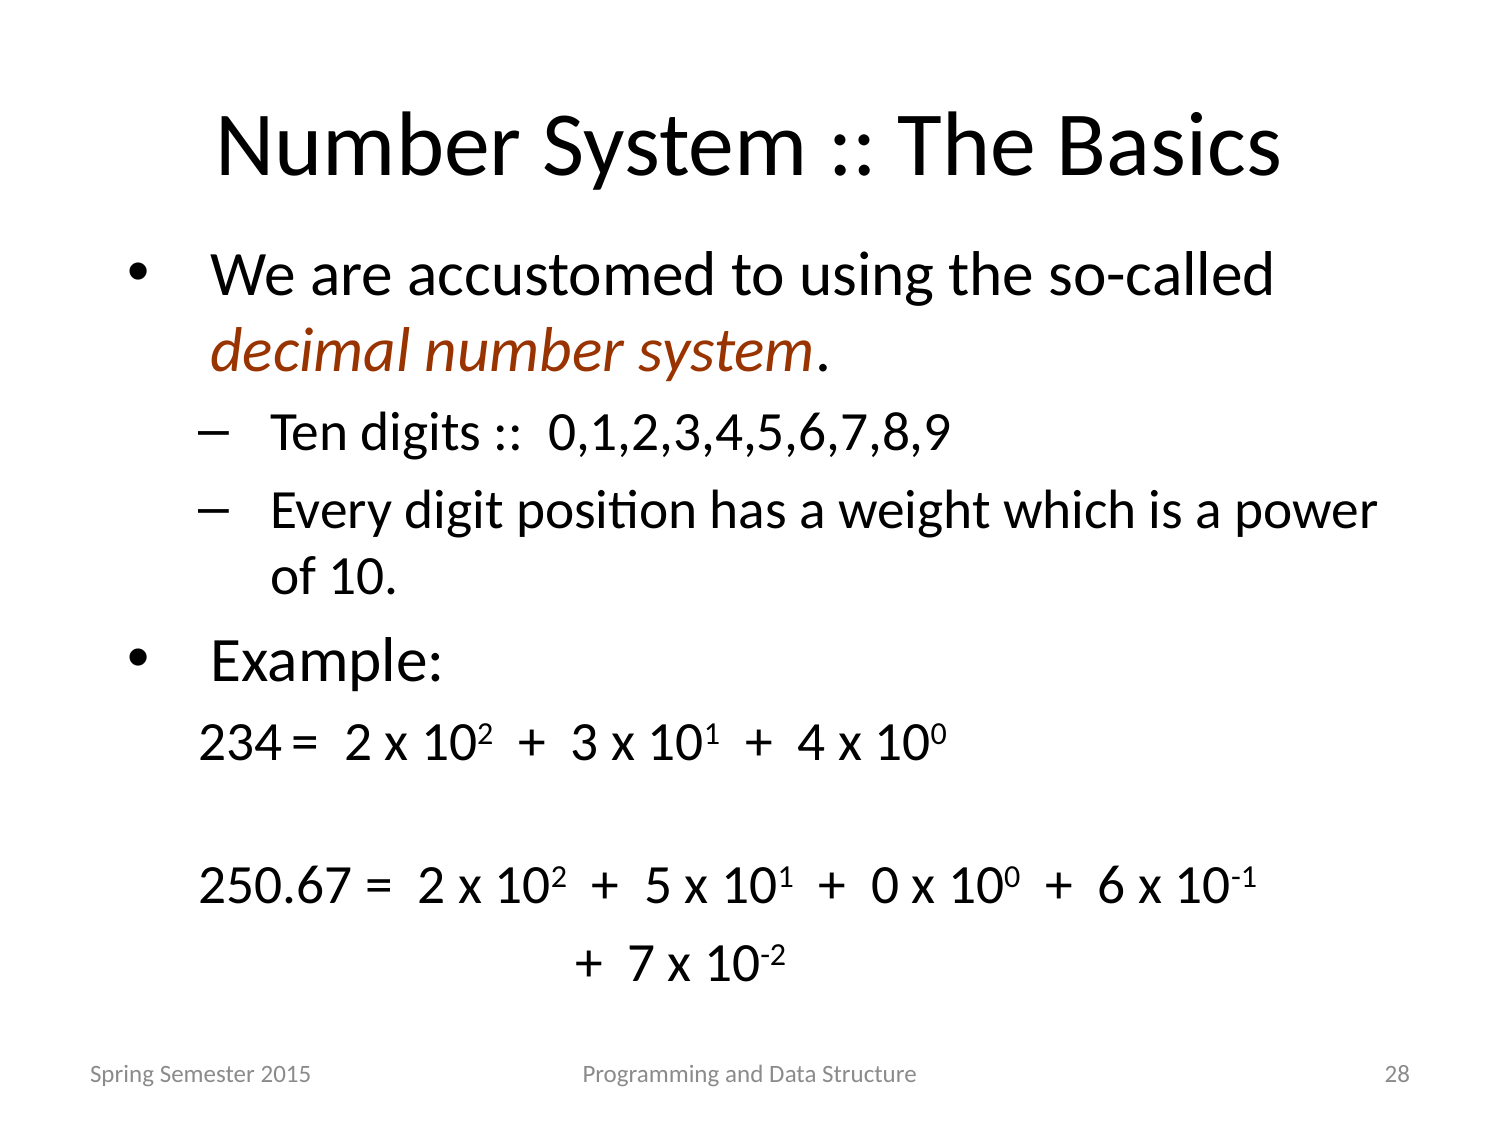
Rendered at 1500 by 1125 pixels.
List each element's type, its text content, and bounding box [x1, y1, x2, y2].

list We are accustomed to using the so-called decimal number system. Ten digits :: 0,1,2,3,4,5,6,7,8,9 Every digit position has a weight which is a power of 10. Example: = 2 x 102 + 3 x 101 + 4 x 100 250.67 = 2 x 102 + 5 x 101 + 0 x 100 + 6 x 10-1 + 7 x 10-2 [112, 224, 1425, 1000]
slide_number Spring Semester 2015 [75, 1042, 425, 1103]
footer Programming and Data Structure [512, 1042, 988, 1103]
title Number System :: The Basics [75, 45, 1425, 233]
slide_number 28 [1074, 1042, 1425, 1103]
